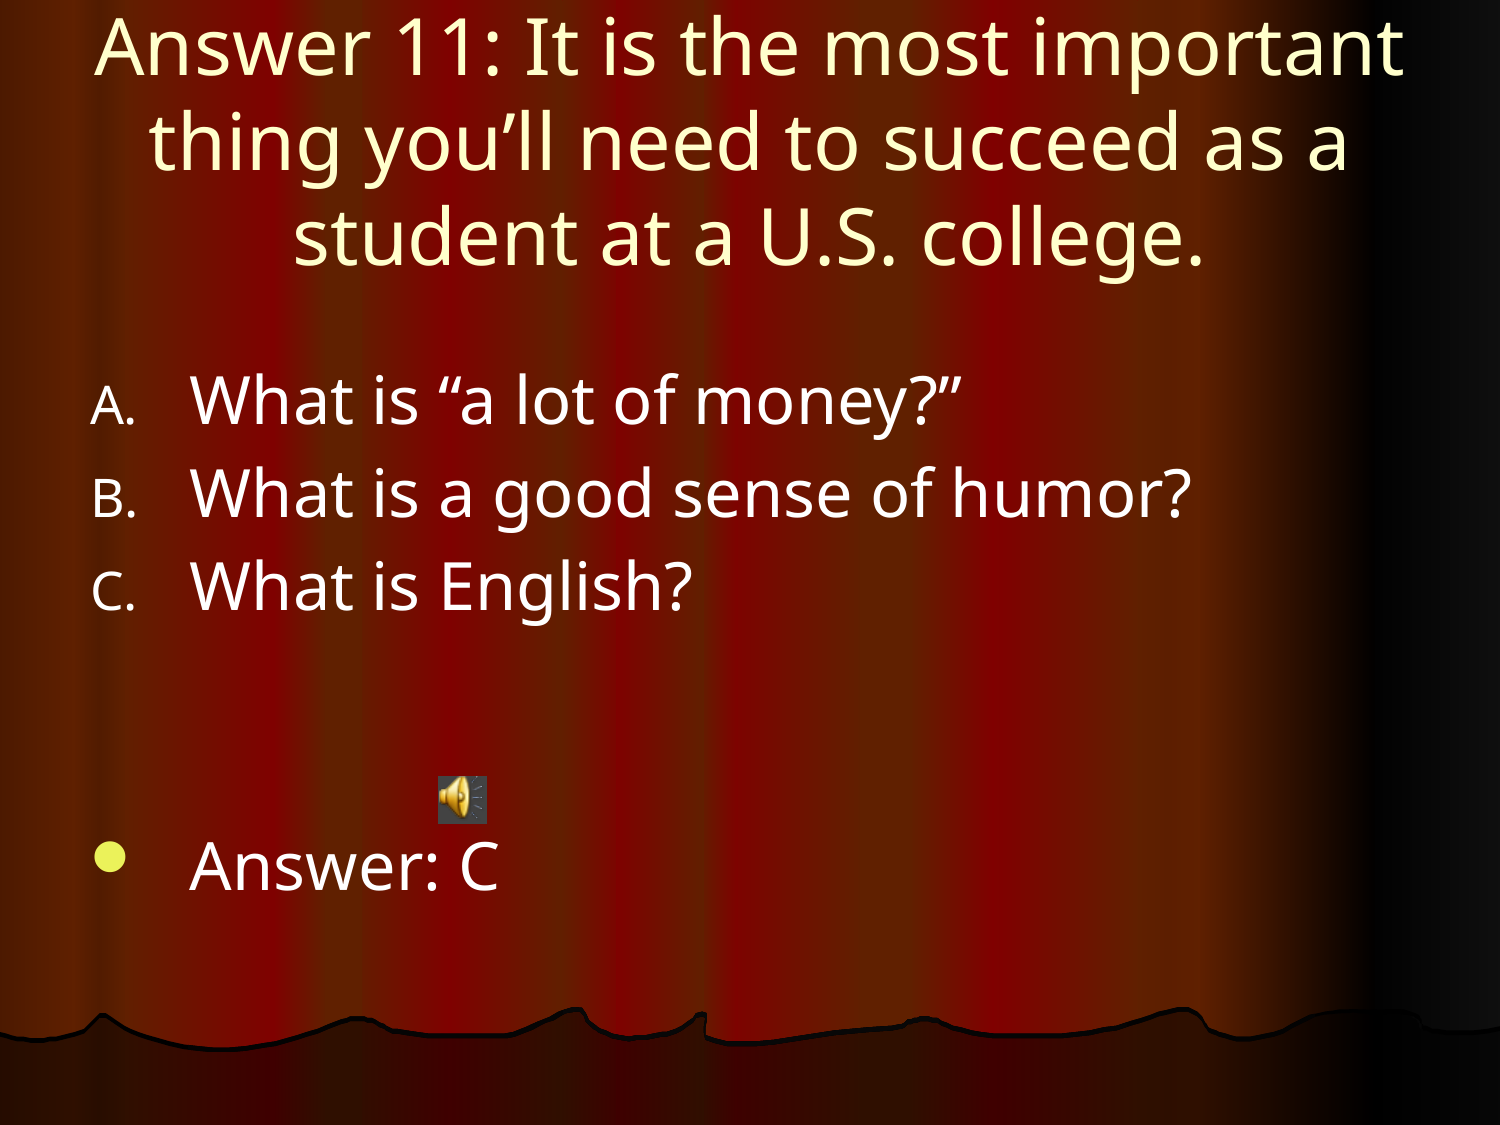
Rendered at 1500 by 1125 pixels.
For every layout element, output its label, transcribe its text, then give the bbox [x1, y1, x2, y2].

picture [437, 774, 488, 826]
list What is “a lot of money?” What is a good sense of humor? What is English? Answer: C [74, 349, 1426, 1051]
title Answer 11: It is the most important thing you’ll need to succeed as a student at a U.S. college. [74, 45, 1426, 233]
